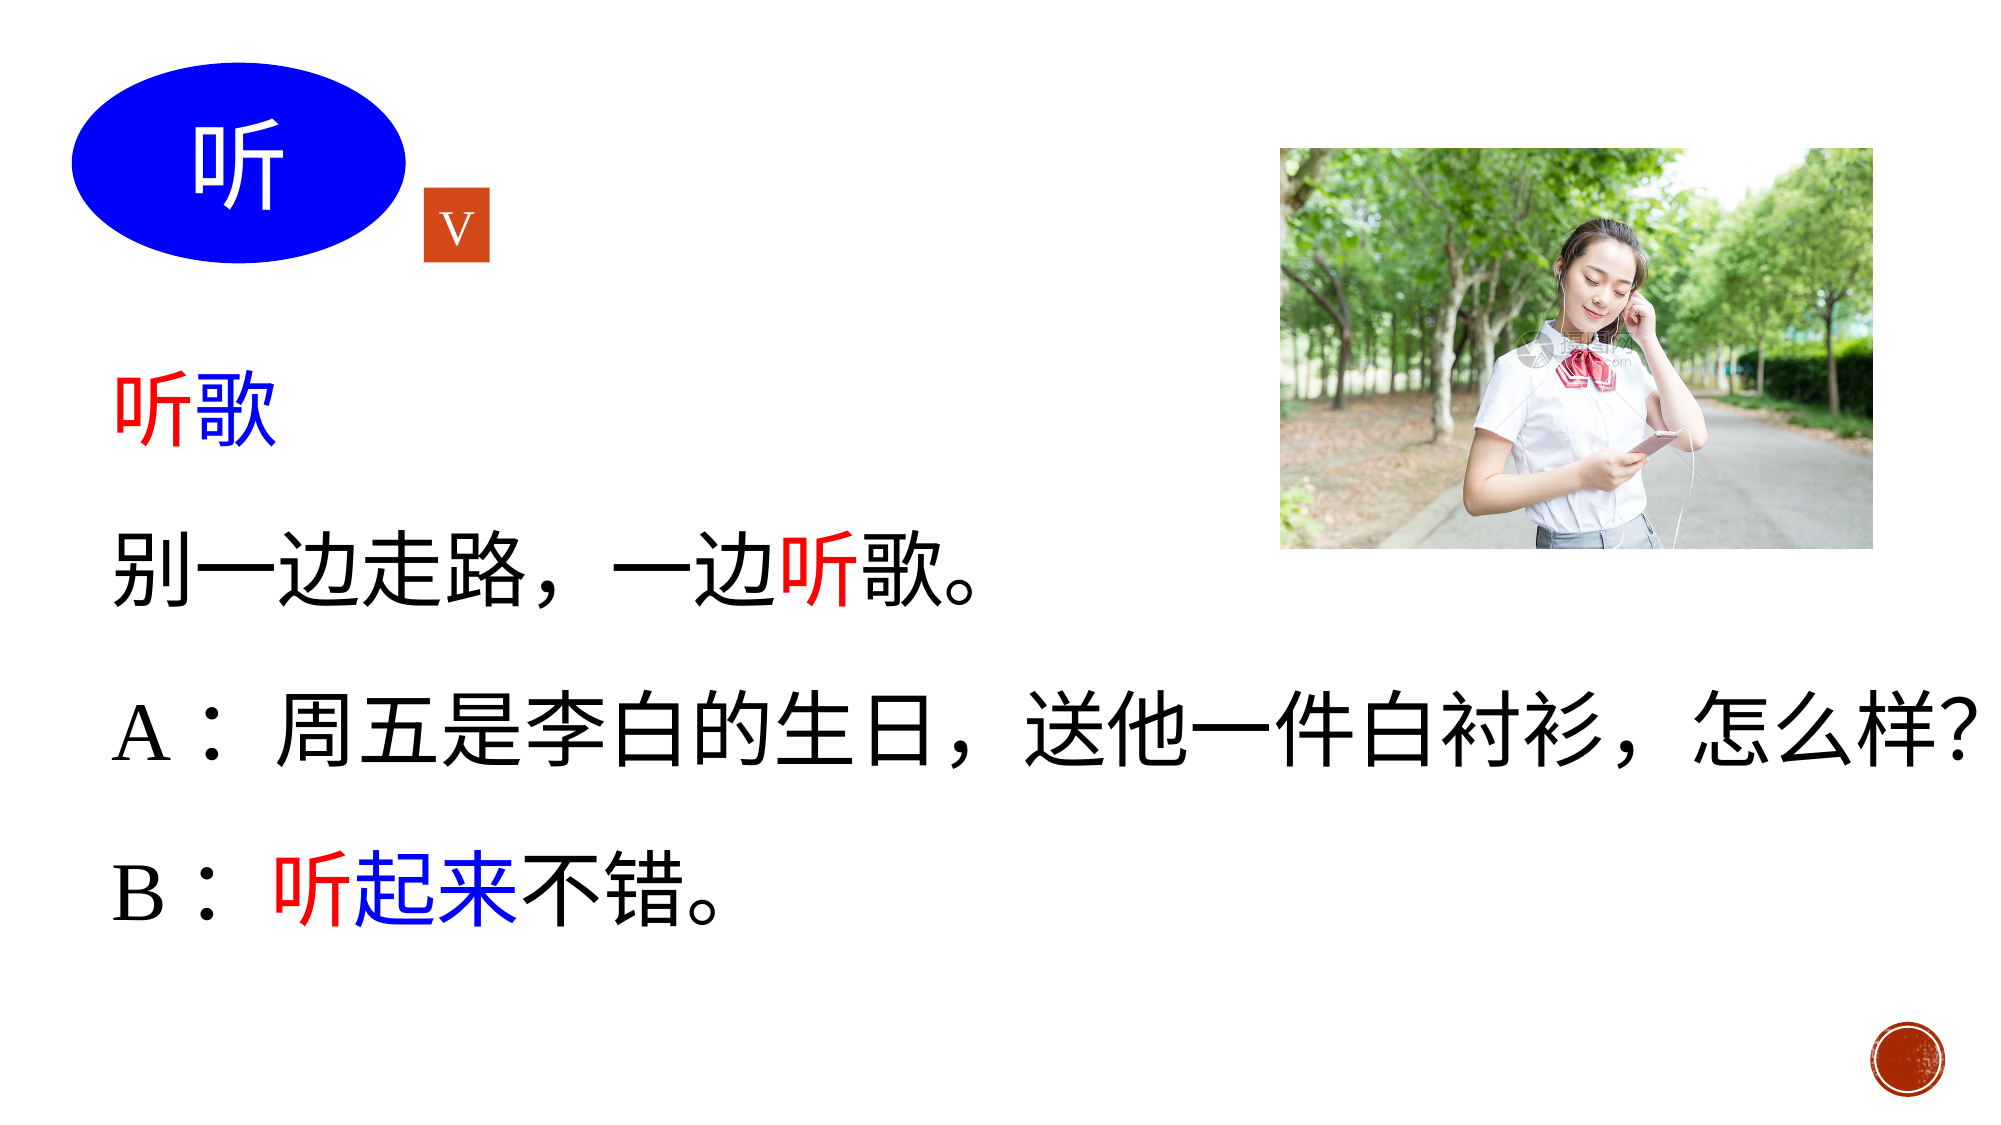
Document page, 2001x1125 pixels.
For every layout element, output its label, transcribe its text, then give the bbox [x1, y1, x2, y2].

text_box V [423, 187, 490, 263]
text_box 听 [70, 61, 407, 265]
text_box 听歌 别一边走路，一边听歌。 A：周五是李白的生日，送他一件白衬衫，怎么样？ B：听起来不错。 [96, 289, 2000, 945]
picture [1280, 148, 1873, 549]
